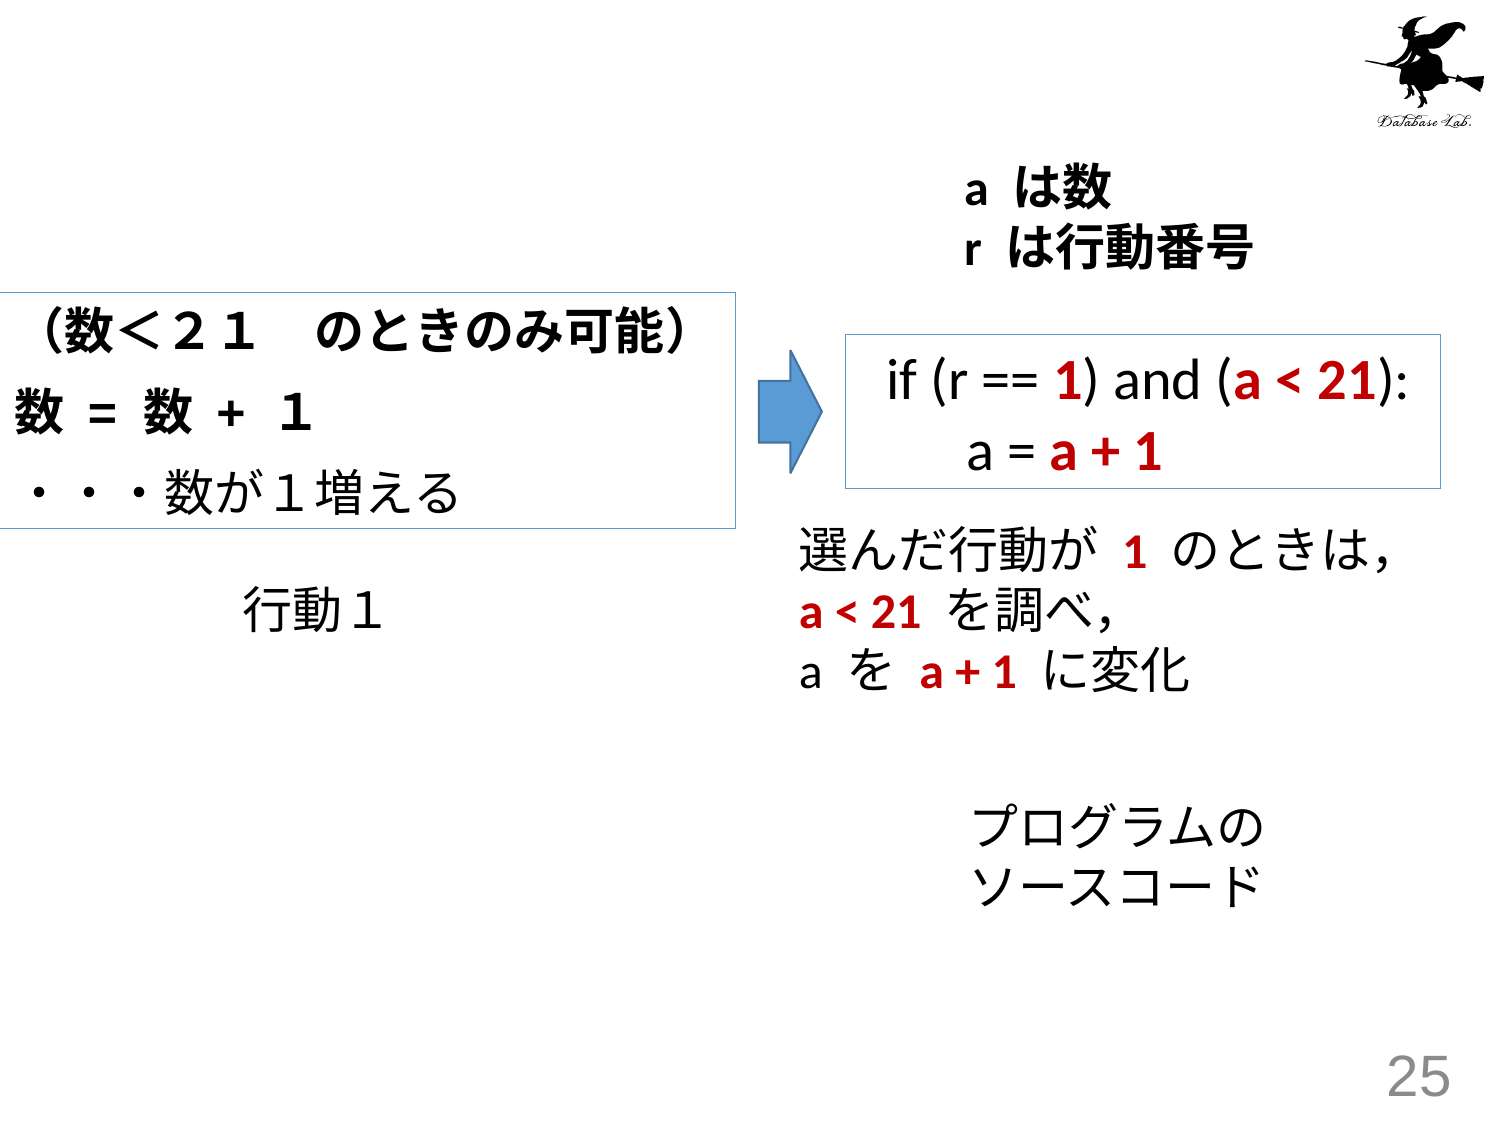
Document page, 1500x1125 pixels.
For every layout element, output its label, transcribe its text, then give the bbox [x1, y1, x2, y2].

text_box 行動１ [227, 571, 408, 647]
text_box 選んだ行動が 1 のときは， a < 21 を調べ， a を a + 1 に変化 [784, 510, 1436, 706]
text_box プログラムの ソースコード [953, 787, 1282, 923]
text_box if (r == 1) and (a < 21): a = a + 1 [845, 334, 1441, 489]
picture [1362, 14, 1486, 130]
text_box a は数 r は行動番号 [949, 148, 1270, 284]
text_box （数＜２１ のときのみ可能） 数 = 数 + １ ・・・数が１増える [0, 292, 736, 529]
text_box [757, 349, 824, 474]
slide_number 25 [1129, 1042, 1467, 1103]
